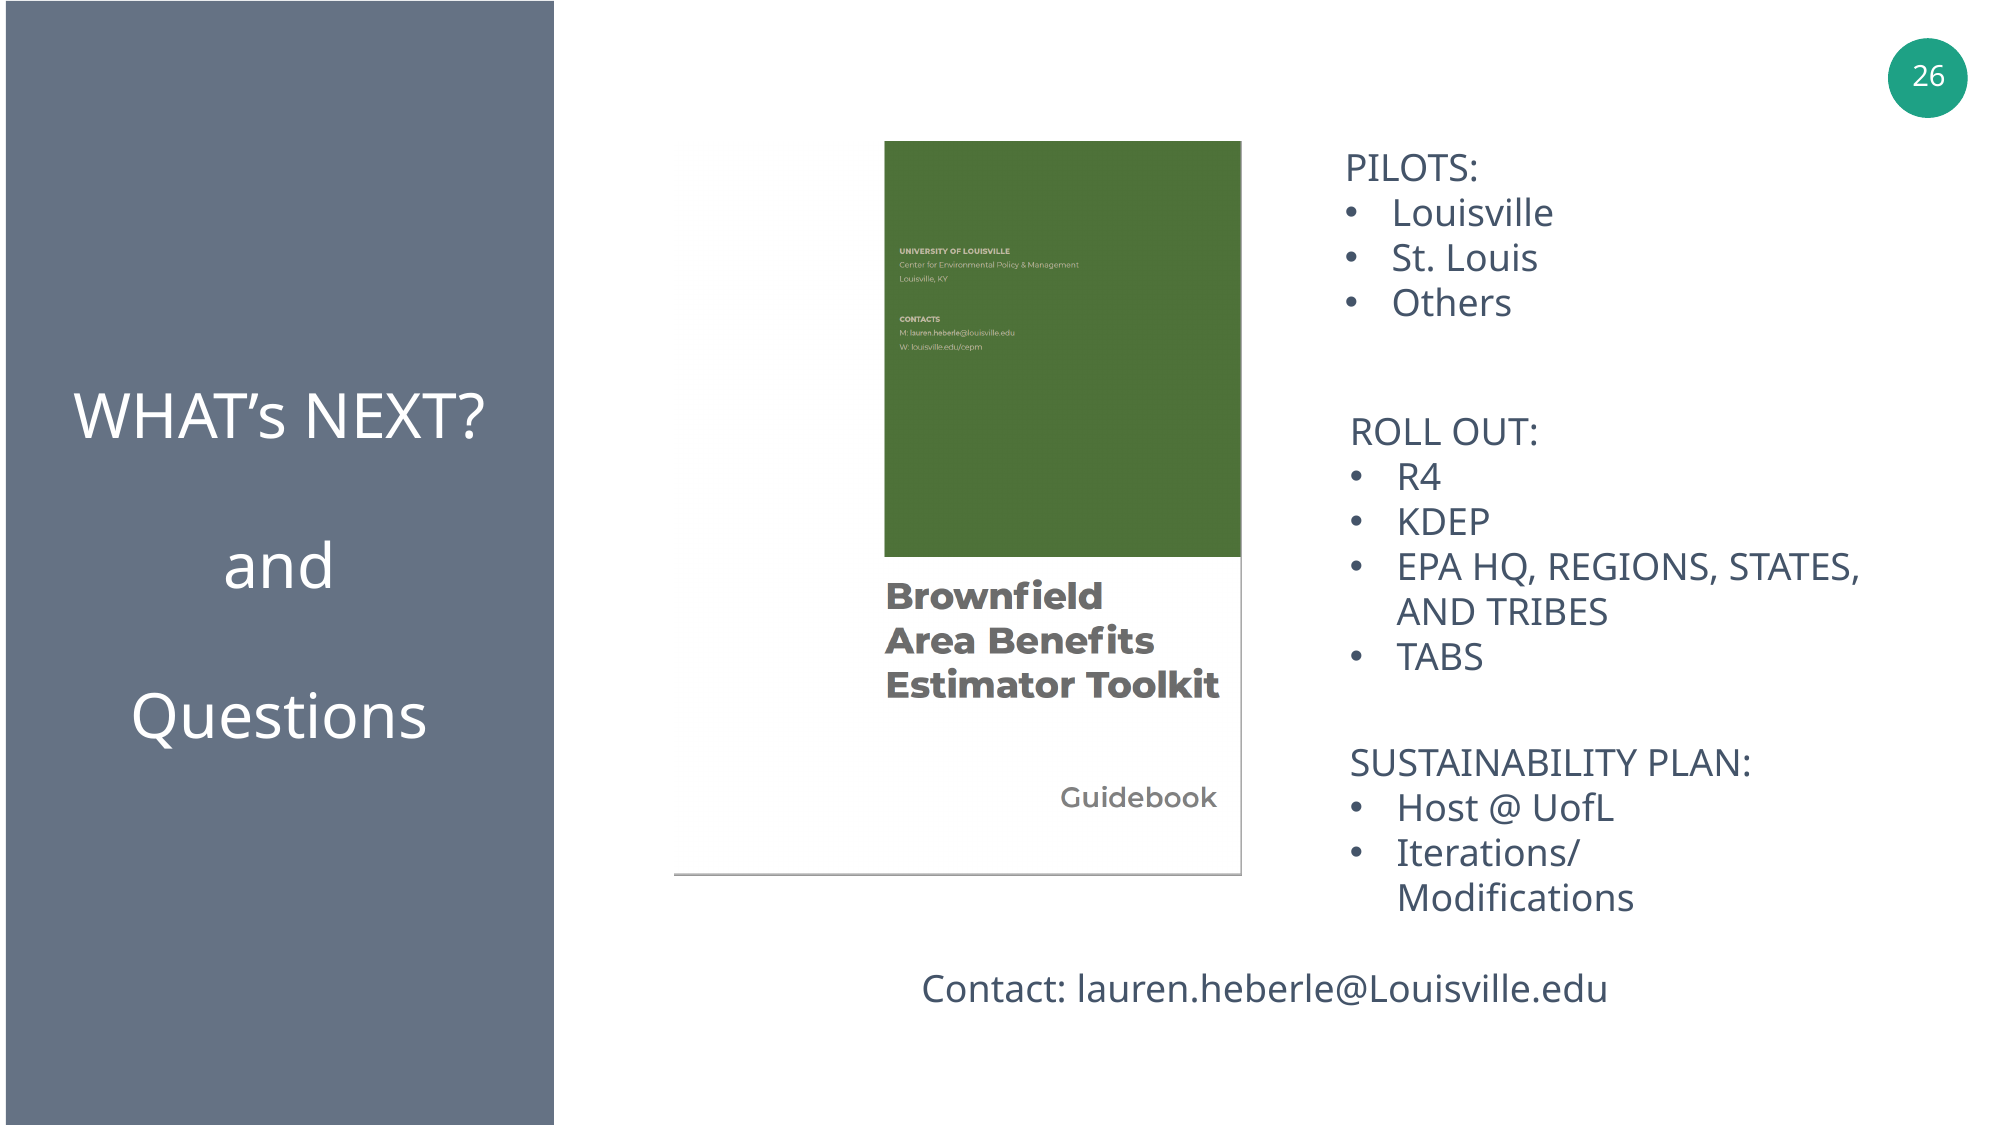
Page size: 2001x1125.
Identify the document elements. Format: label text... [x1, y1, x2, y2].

picture [674, 141, 1242, 876]
text_box PILOTS: Louisville St. Louis Others [1330, 136, 1570, 332]
text_box SUSTAINABILITY PLAN: Host @ UofL Iterations/Modifications [1334, 731, 1806, 927]
text_box ROLL OUT: R4 KDEP EPA HQ, REGIONS, STATES, AND TRIBES TABS [1334, 400, 1964, 731]
text_box WHAT’s NEXT? and Questions [5, 0, 554, 1125]
text_box Contact: lauren.heberle@Louisville.edu [906, 957, 1625, 1018]
